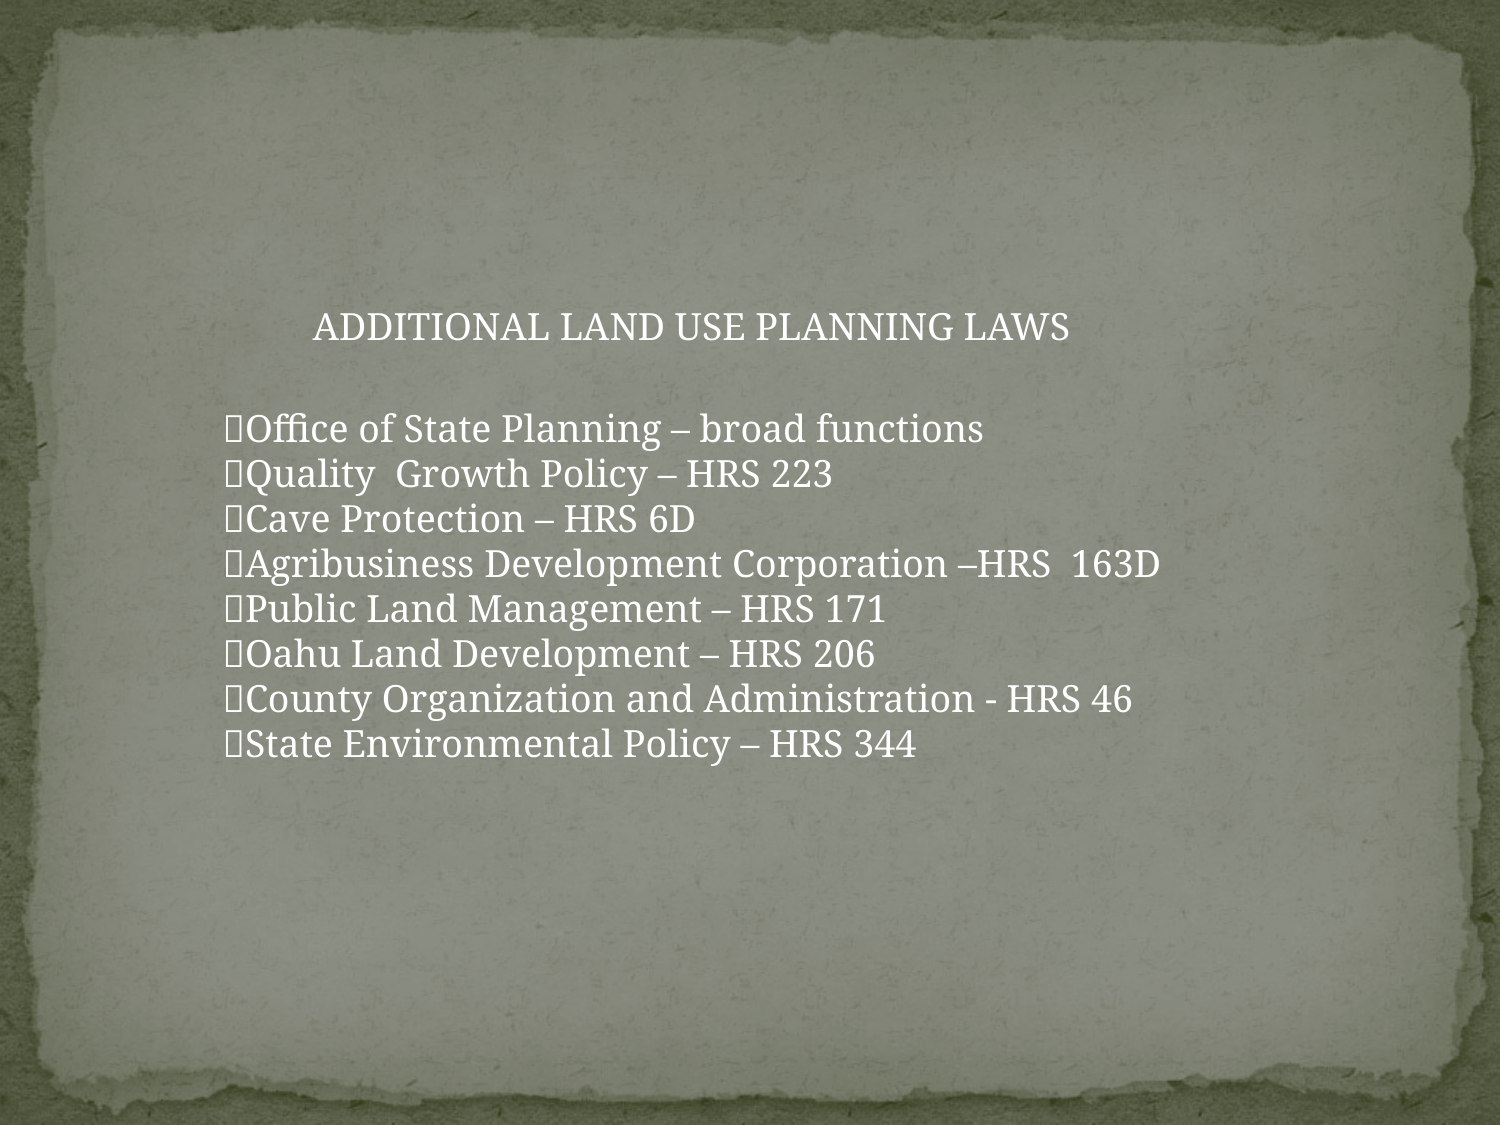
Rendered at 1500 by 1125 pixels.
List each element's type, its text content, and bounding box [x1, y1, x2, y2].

text_box ADDITIONAL LAND USE PLANNING LAWS [297, 295, 1086, 356]
text_box Office of State Planning – broad functions Quality Growth Policy – HRS 223 Cave Protection – HRS 6D Agribusiness Development Corporation –HRS 163D Public Land Management – HRS 171 Oahu Land Development – HRS 206 County Organization and Administration - HRS 46 State Environmental Policy – HRS 344 [207, 397, 1177, 908]
